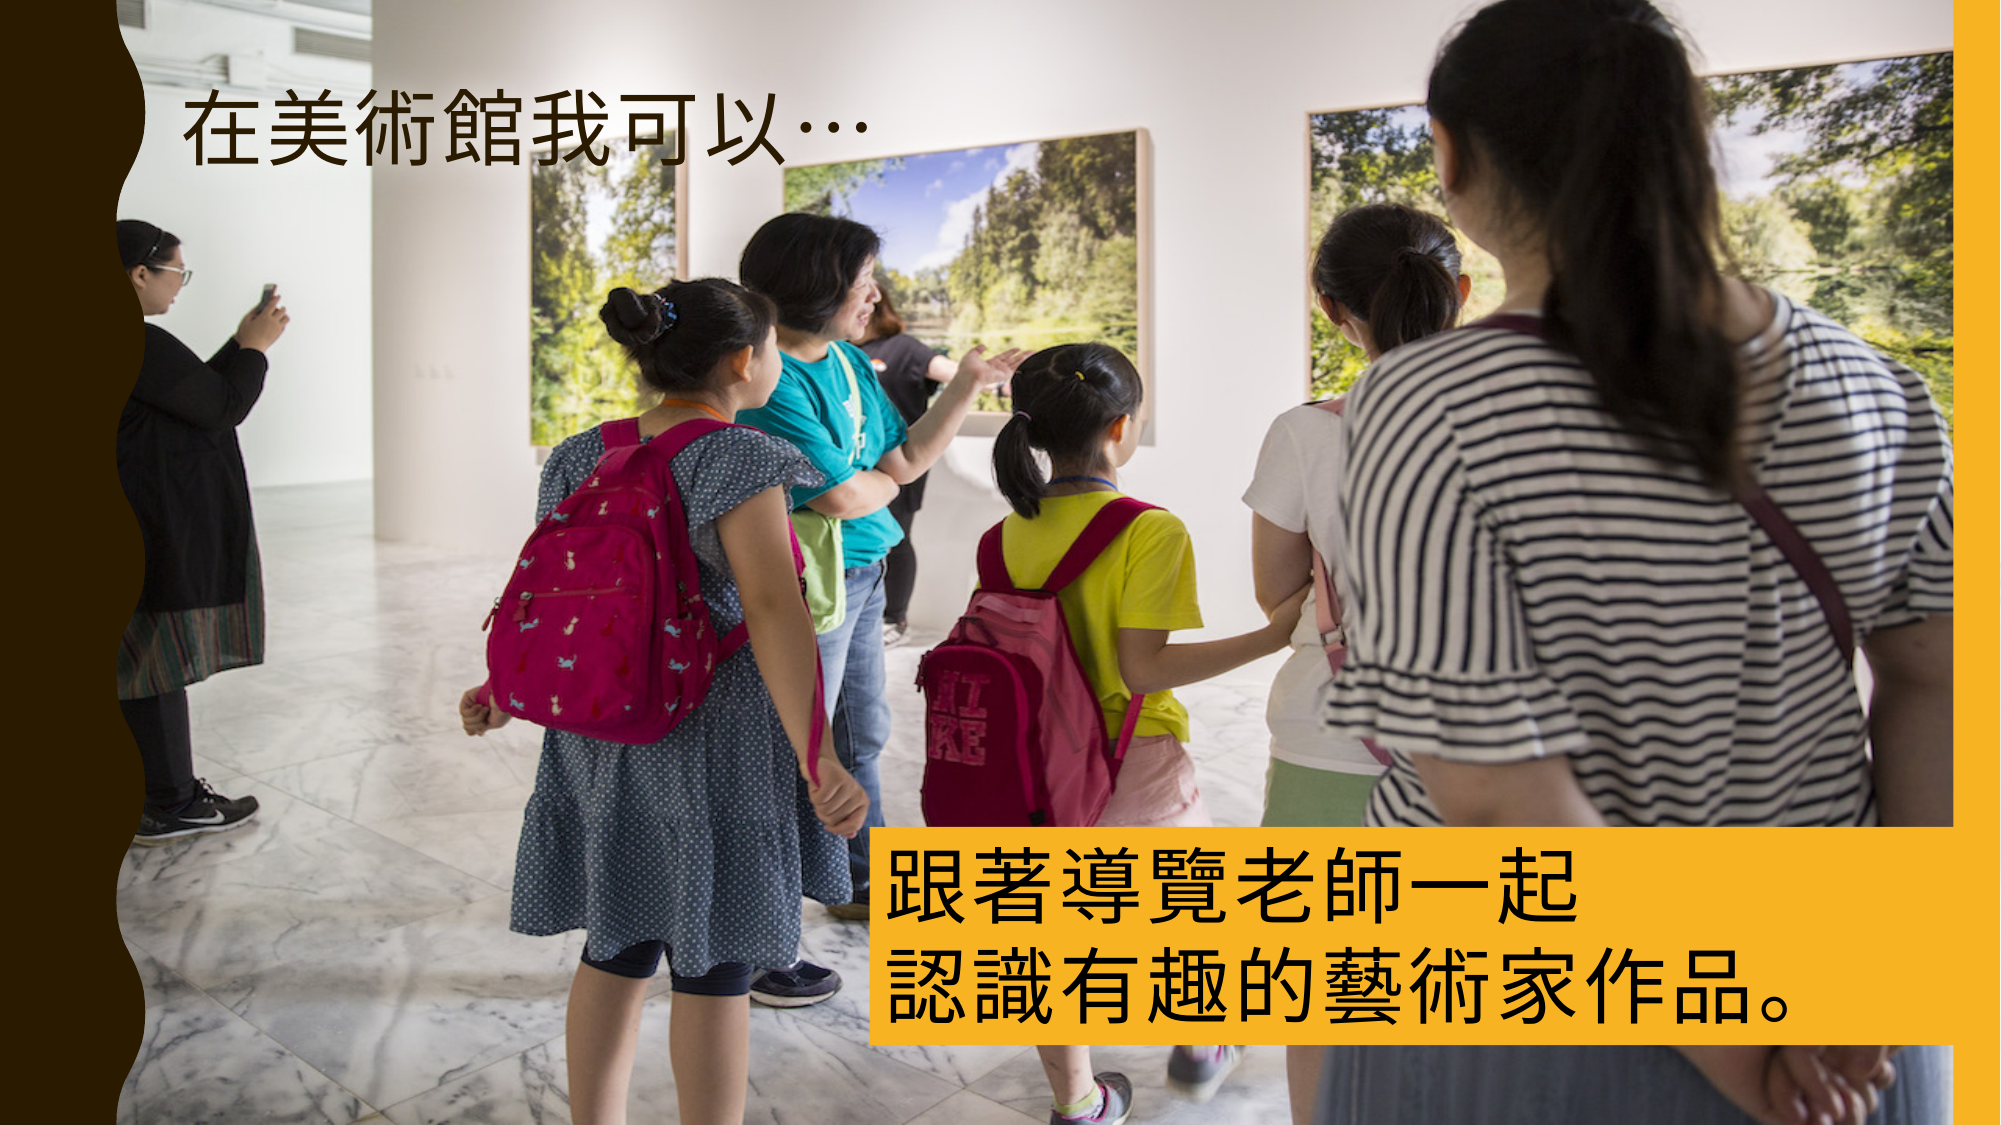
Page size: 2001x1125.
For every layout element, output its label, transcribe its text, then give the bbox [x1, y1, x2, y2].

text_box 跟著導覽老師一起 認識有趣的藝術家作品。 [869, 826, 1956, 1046]
title 在美術館我可以… [165, 79, 1835, 325]
picture [117, 0, 1953, 1125]
list 我看不懂作品在畫什麼？ 有時候藝術家不會畫一個很像～的作品，而是透過線條、形狀、顏色、筆觸或質感來表達自己的心情。面對一件“看不懂的作品”時，你可以試著説説看自己的感覺：是很美的？很奇怪的？顏色是溫暖的、還是冰冷的？畫面是熱鬧的、還是安靜的？氣氛是開心的、還是難過的？… 你可以發揮創意，用自己的方法來欣賞哦。 [148, 63, 1853, 344]
